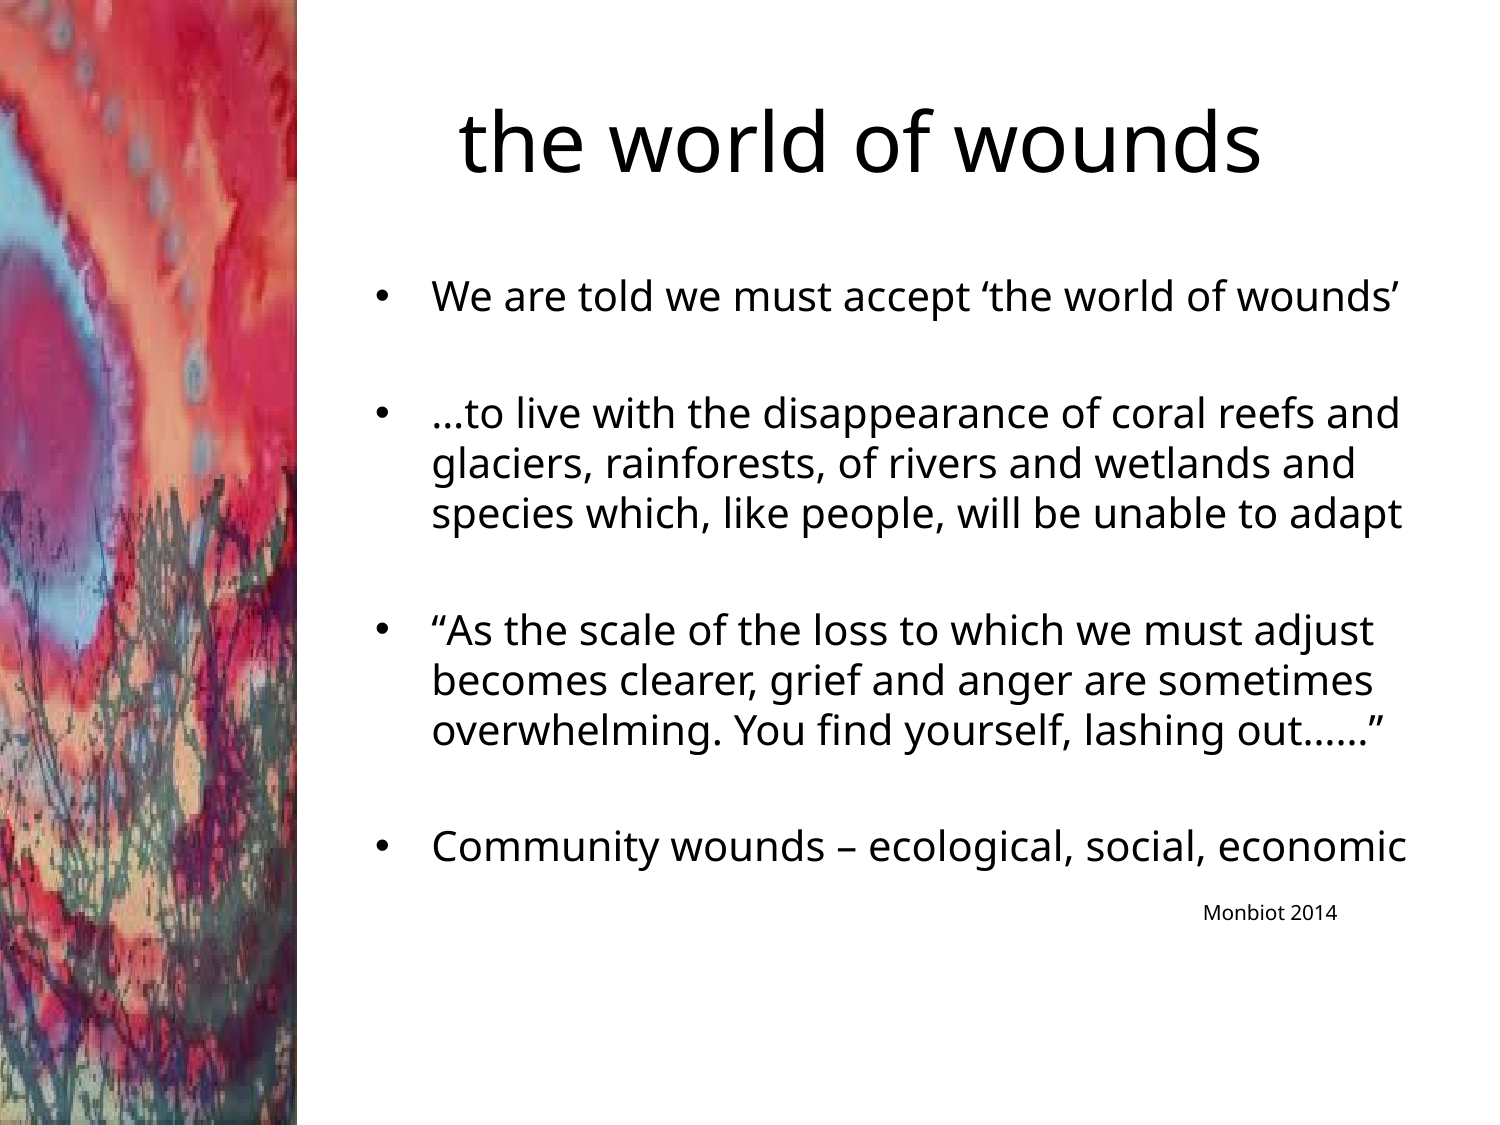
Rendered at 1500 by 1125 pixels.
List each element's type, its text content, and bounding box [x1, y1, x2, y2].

title the world of wounds [301, 45, 1425, 233]
list We are told we must accept ‘the world of wounds’ …to live with the disappearance of coral reefs and glaciers, rainforests, of rivers and wetlands and species which, like people, will be unable to adapt “As the scale of the loss to which we must adjust becomes clearer, grief and anger are sometimes overwhelming. You find yourself, lashing out……” Community wounds – ecological, social, economic Monbiot 2014 [360, 262, 1425, 1005]
picture [0, 0, 298, 1125]
